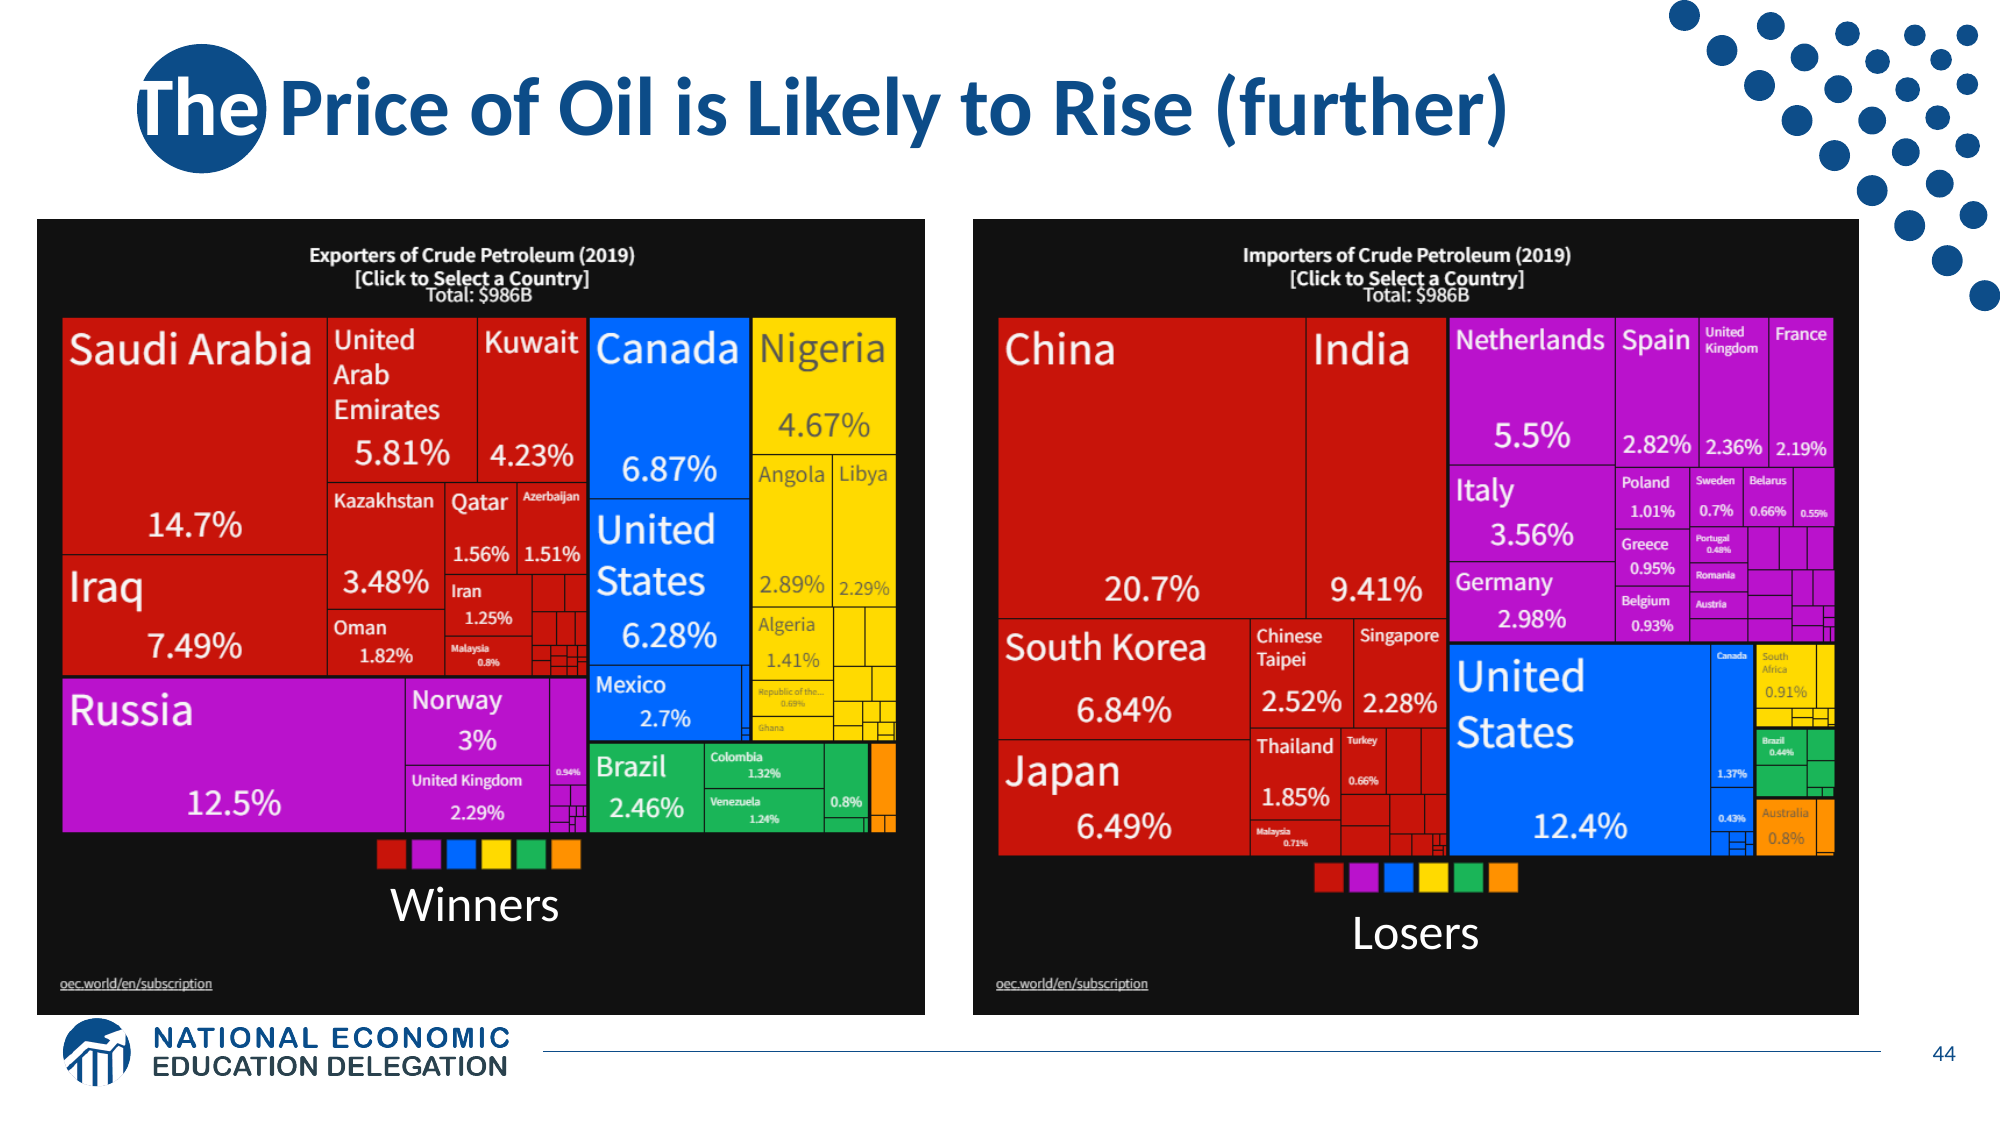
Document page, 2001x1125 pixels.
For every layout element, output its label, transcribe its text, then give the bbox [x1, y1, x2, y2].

slide_number 44 [1521, 1022, 1972, 1082]
picture [973, 219, 1859, 1015]
picture [55, 1015, 520, 1091]
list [37, 219, 925, 1015]
title The Price of Oil is Likely to Rise (further) [117, 0, 1843, 218]
